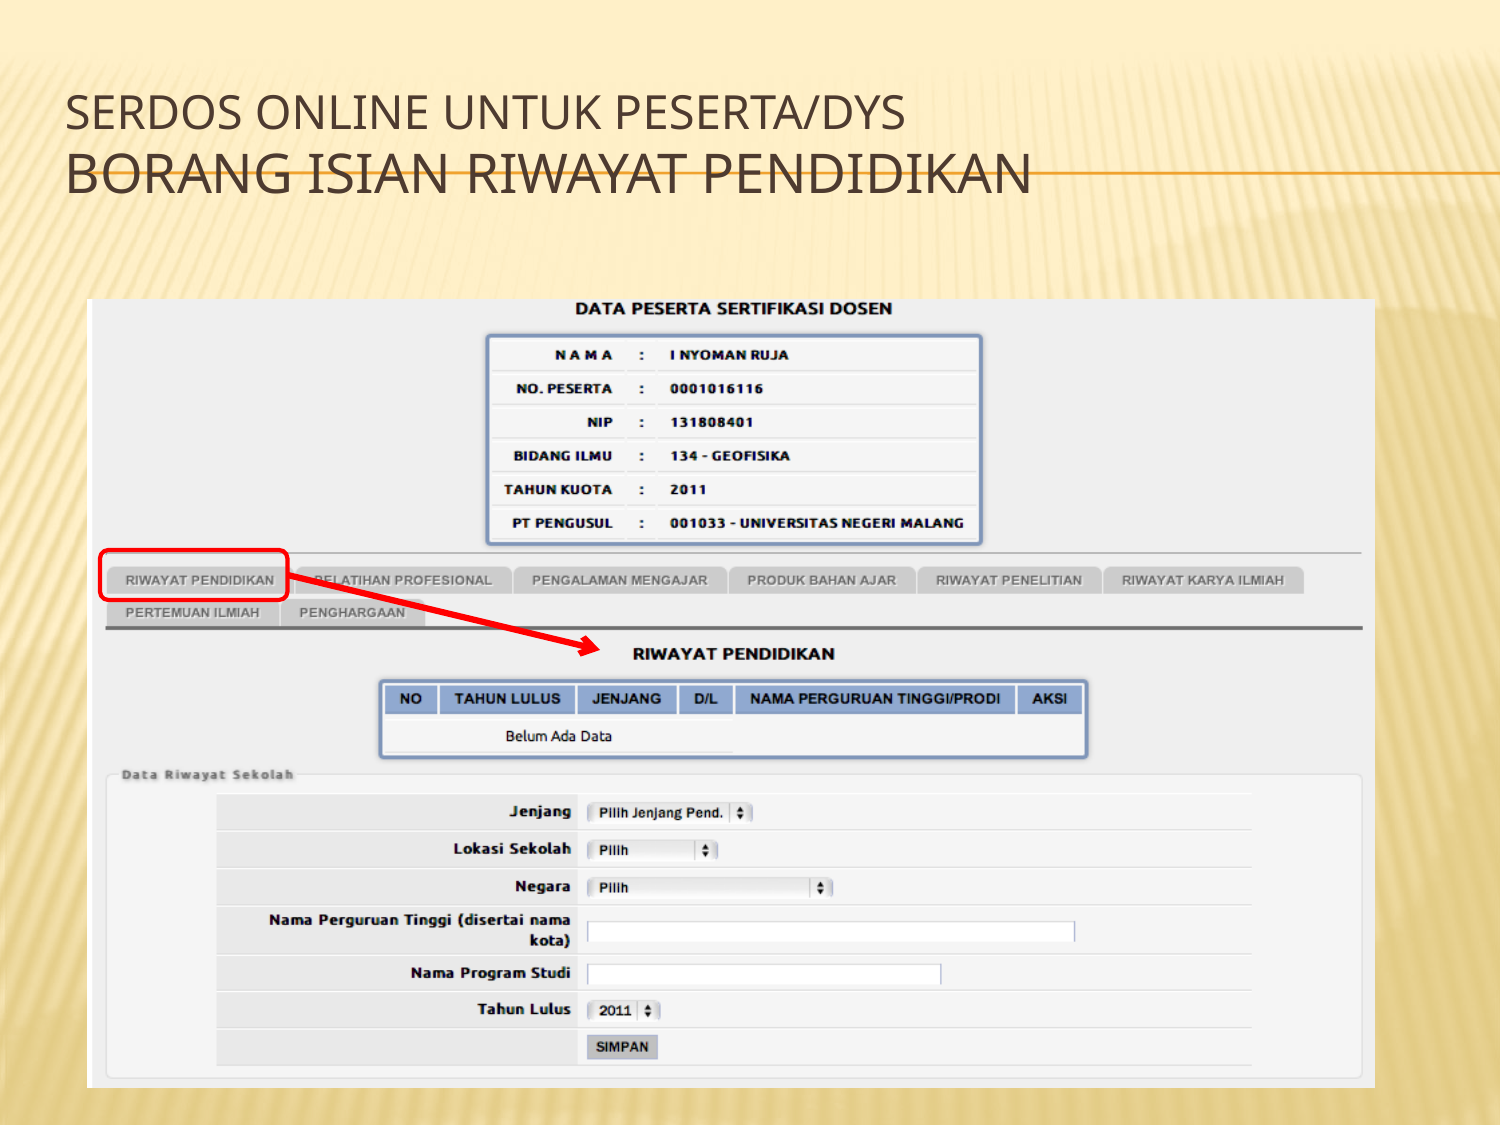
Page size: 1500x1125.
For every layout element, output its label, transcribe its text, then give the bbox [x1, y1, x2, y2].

title SERDOS ONLINE UNTUK Peserta/dys borang isian riwayat pendidikan [50, 75, 1475, 213]
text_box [287, 574, 601, 651]
picture [87, 299, 1376, 1088]
